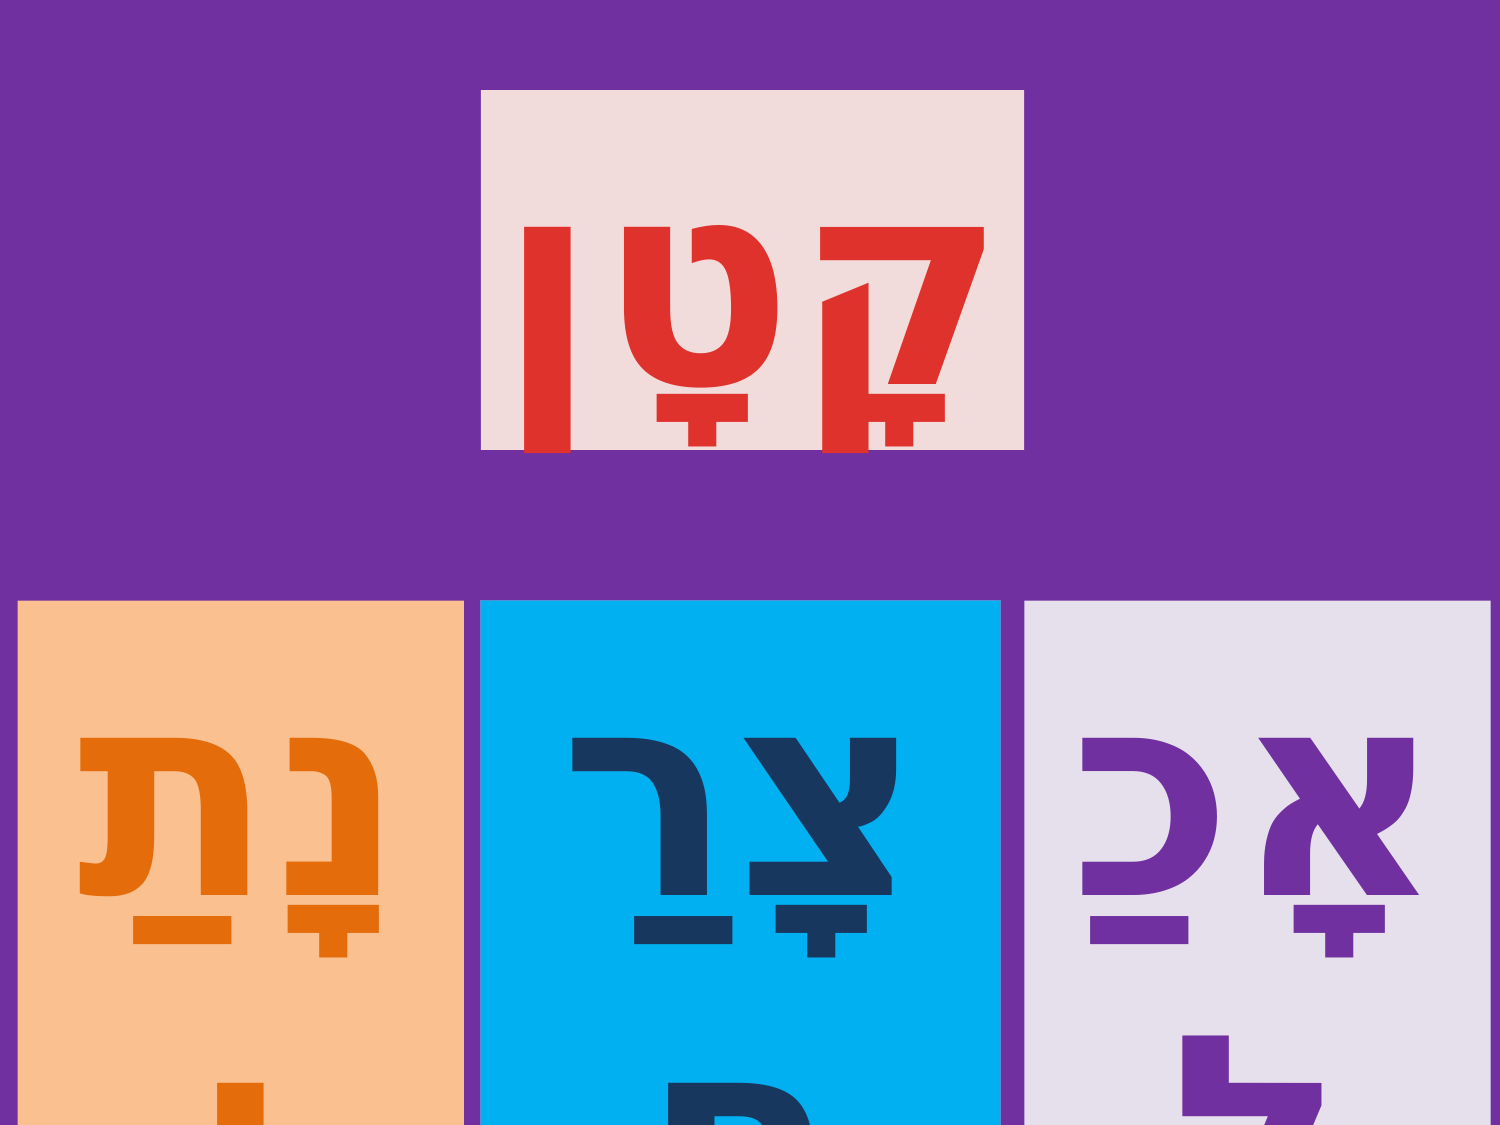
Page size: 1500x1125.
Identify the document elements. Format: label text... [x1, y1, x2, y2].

text_box אָכַל [1024, 600, 1491, 1125]
text_box נָתַן [17, 600, 464, 1125]
text_box קָטָן [480, 90, 1025, 450]
text_box צָרַח [480, 600, 1001, 1125]
